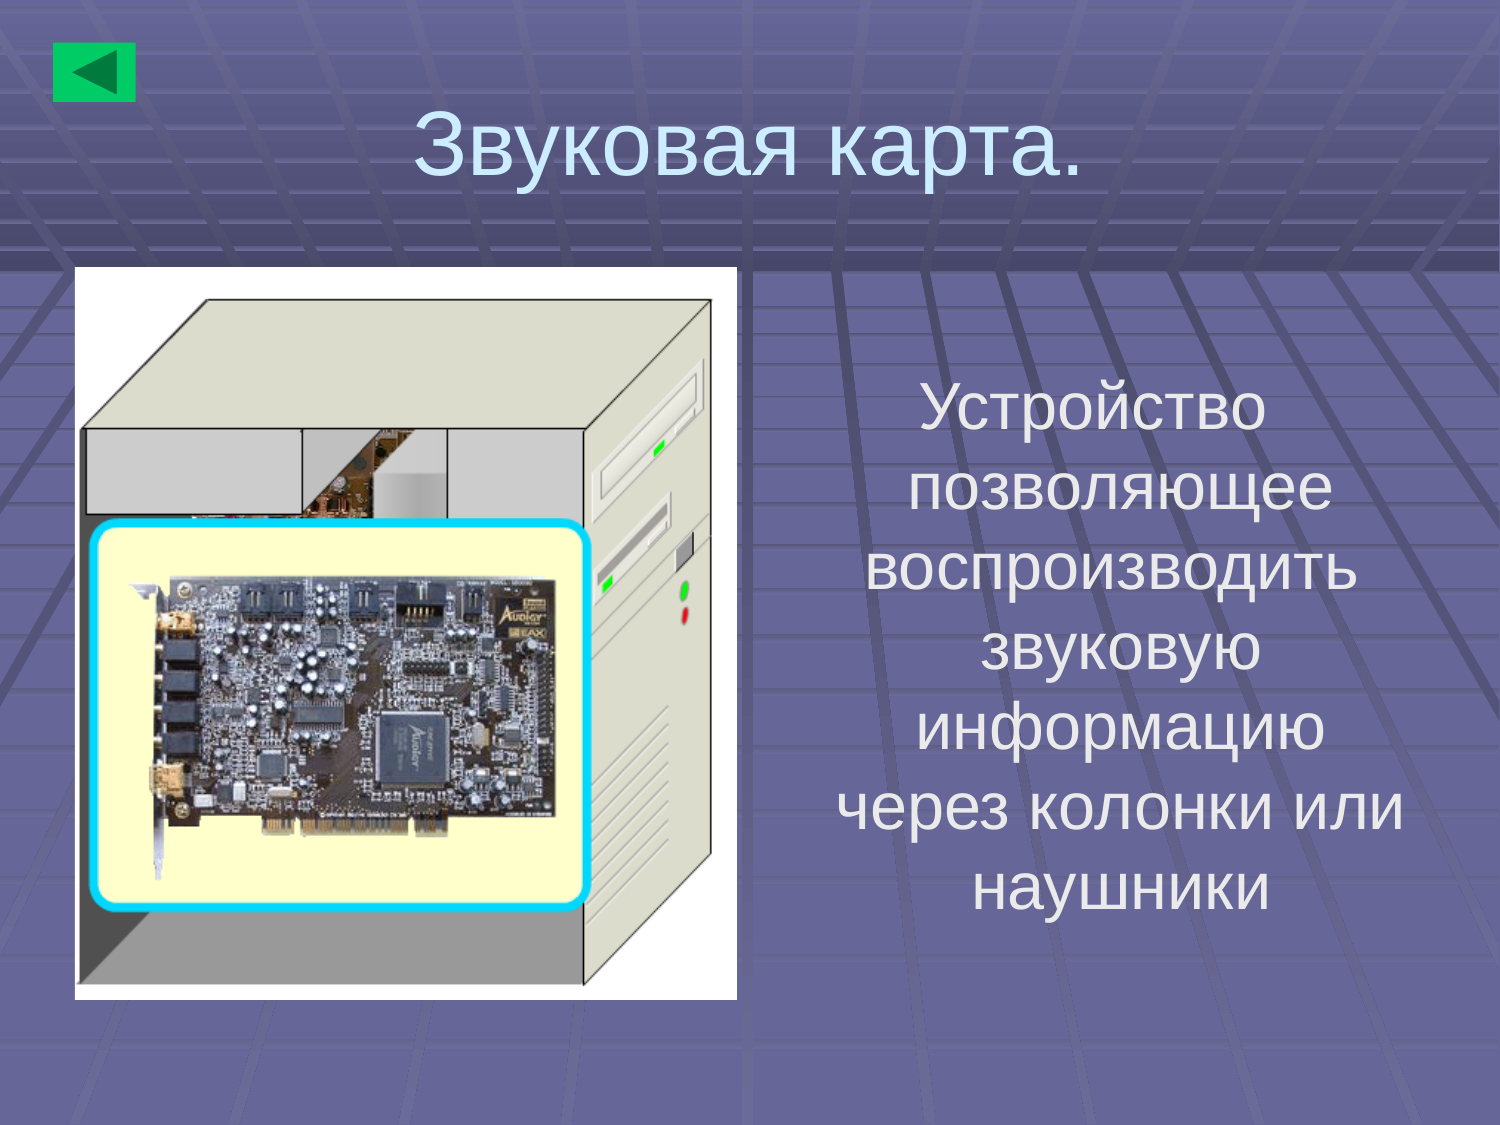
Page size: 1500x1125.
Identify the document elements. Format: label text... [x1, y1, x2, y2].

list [74, 266, 738, 1000]
list Устройство позволяющее воспроизводить звуковую информацию через колонки или наушники [761, 261, 1425, 1001]
text_box [53, 42, 136, 102]
title Звуковая карта. [74, 44, 1425, 233]
